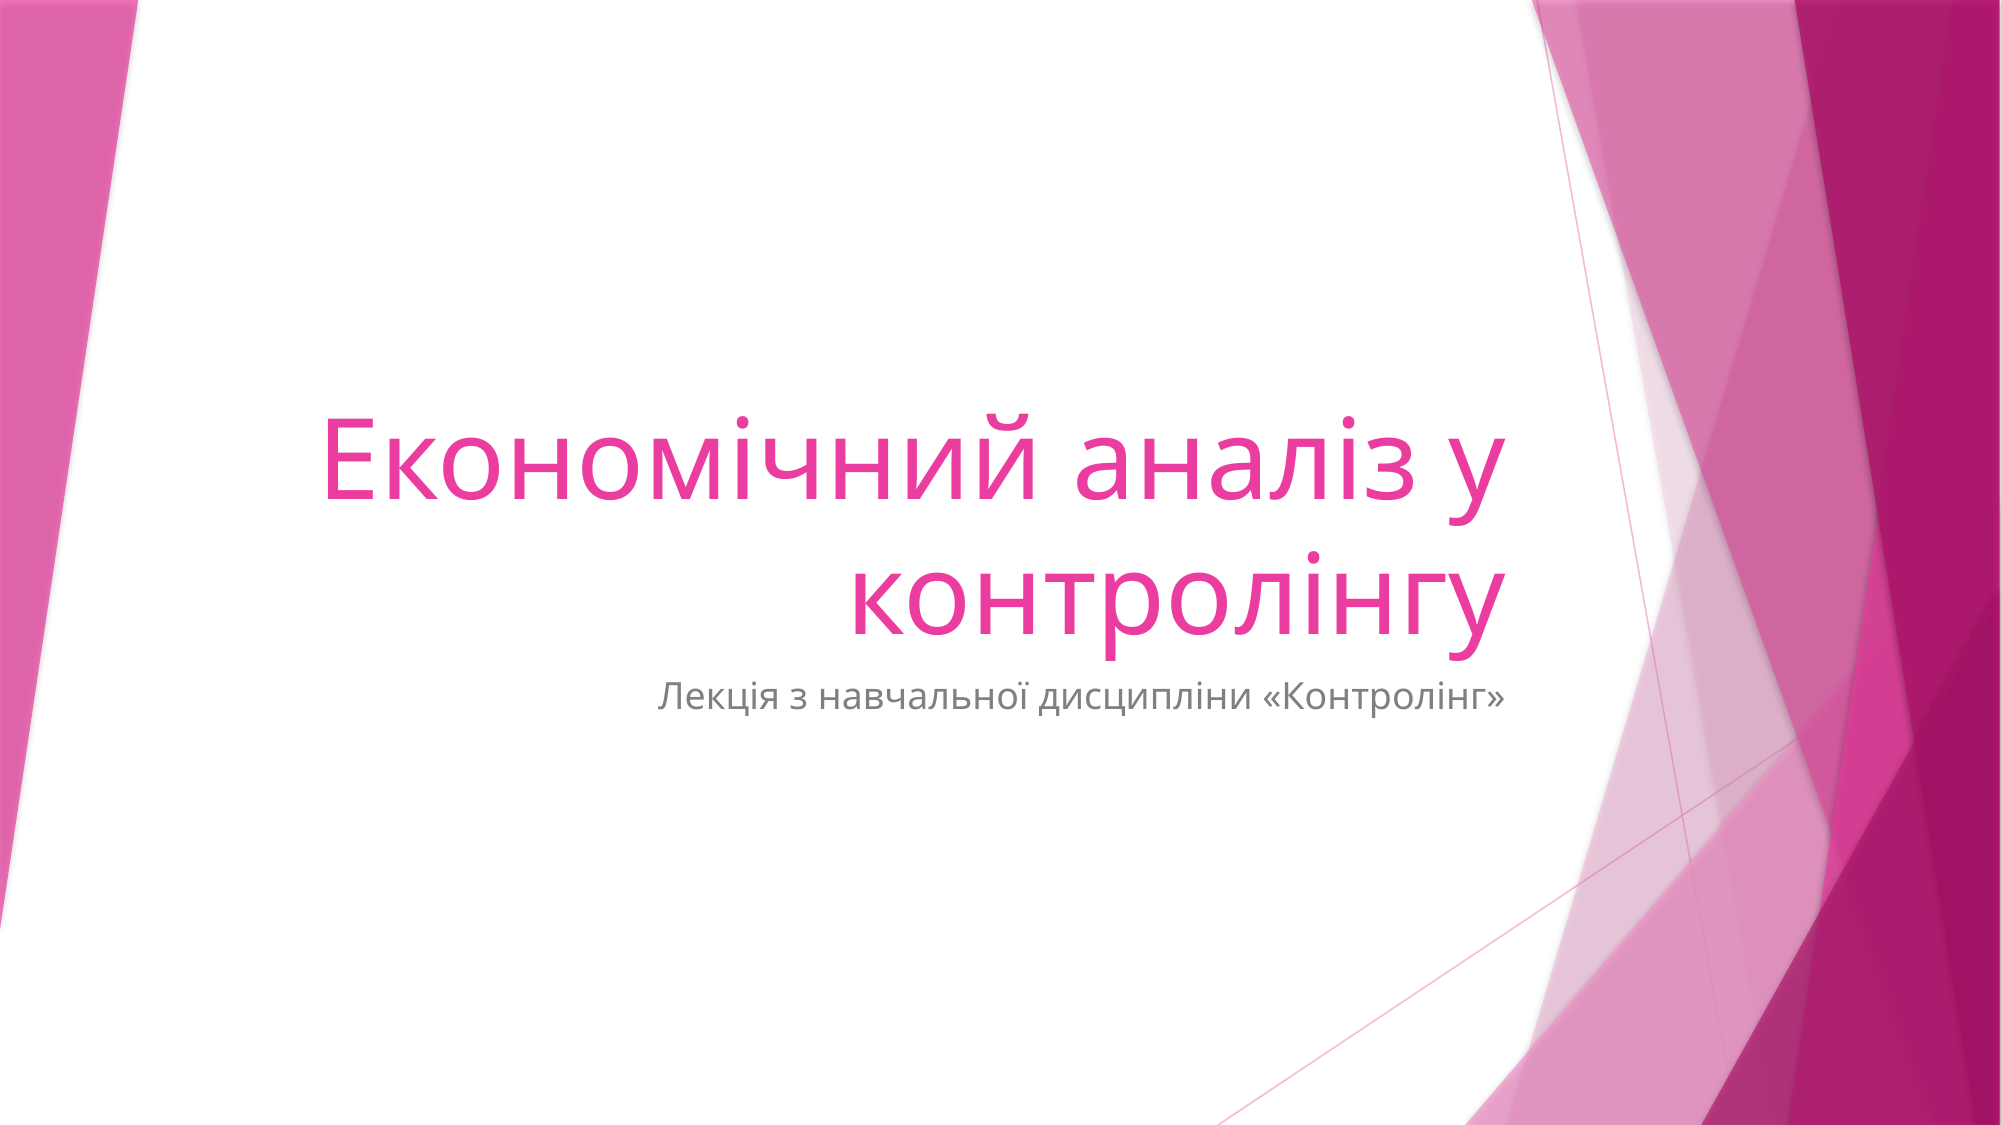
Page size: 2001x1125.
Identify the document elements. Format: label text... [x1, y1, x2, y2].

title Економічний аналіз у контролінгу [247, 394, 1522, 664]
subtitle Лекція з навчальної дисципліни «Контролінг» [247, 664, 1522, 845]
